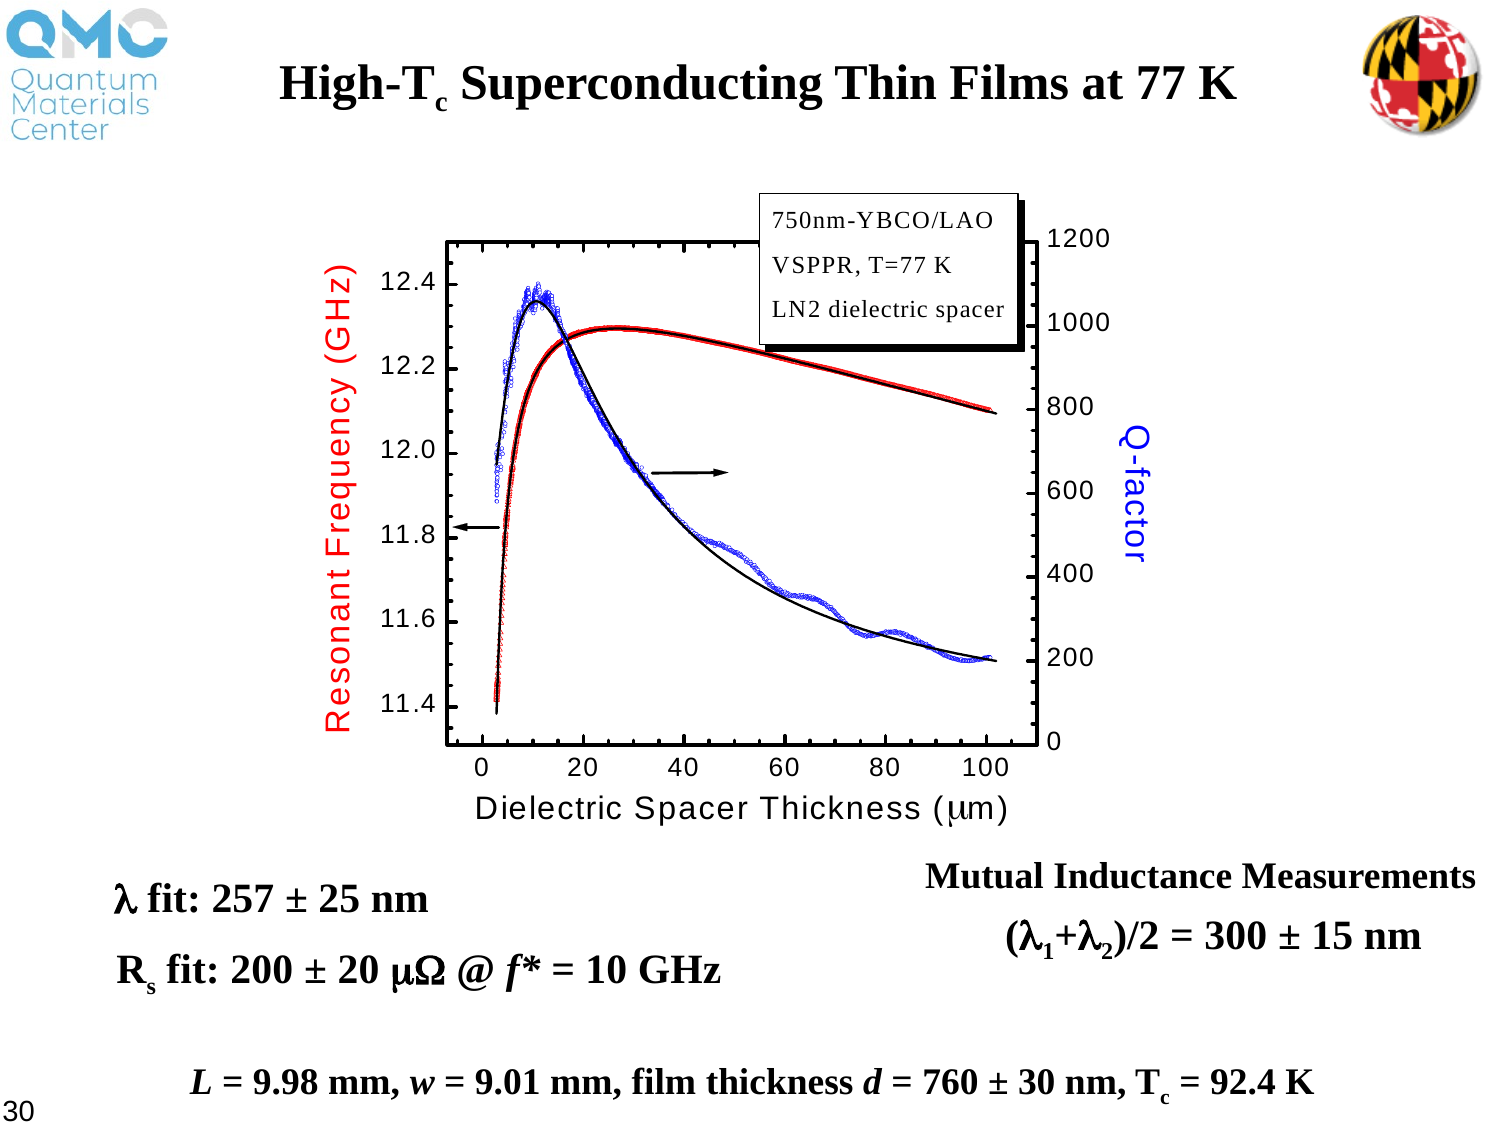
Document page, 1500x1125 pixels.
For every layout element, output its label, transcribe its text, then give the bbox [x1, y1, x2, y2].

text_box (l1+l2)/2 = 300 ± 15 nm [990, 900, 1438, 972]
picture [274, 124, 1201, 895]
text_box Rs fit: 200 ± 20 mW @ f* = 10 GHz [101, 934, 737, 1007]
text_box L = 9.98 mm, w = 9.01 mm, film thickness d = 760 ± 30 nm, Tc = 92.4 K [174, 1049, 1330, 1116]
text_box Mutual Inductance Measurements [1203, 843, 1492, 904]
picture [1362, 15, 1488, 138]
slide_number 30 [0, 1084, 51, 1125]
text_box High-Tc Superconducting Thin Films at 77 K [264, 41, 1253, 125]
picture [0, 0, 175, 162]
text_box l fit: 257 ± 25 nm [99, 863, 444, 929]
